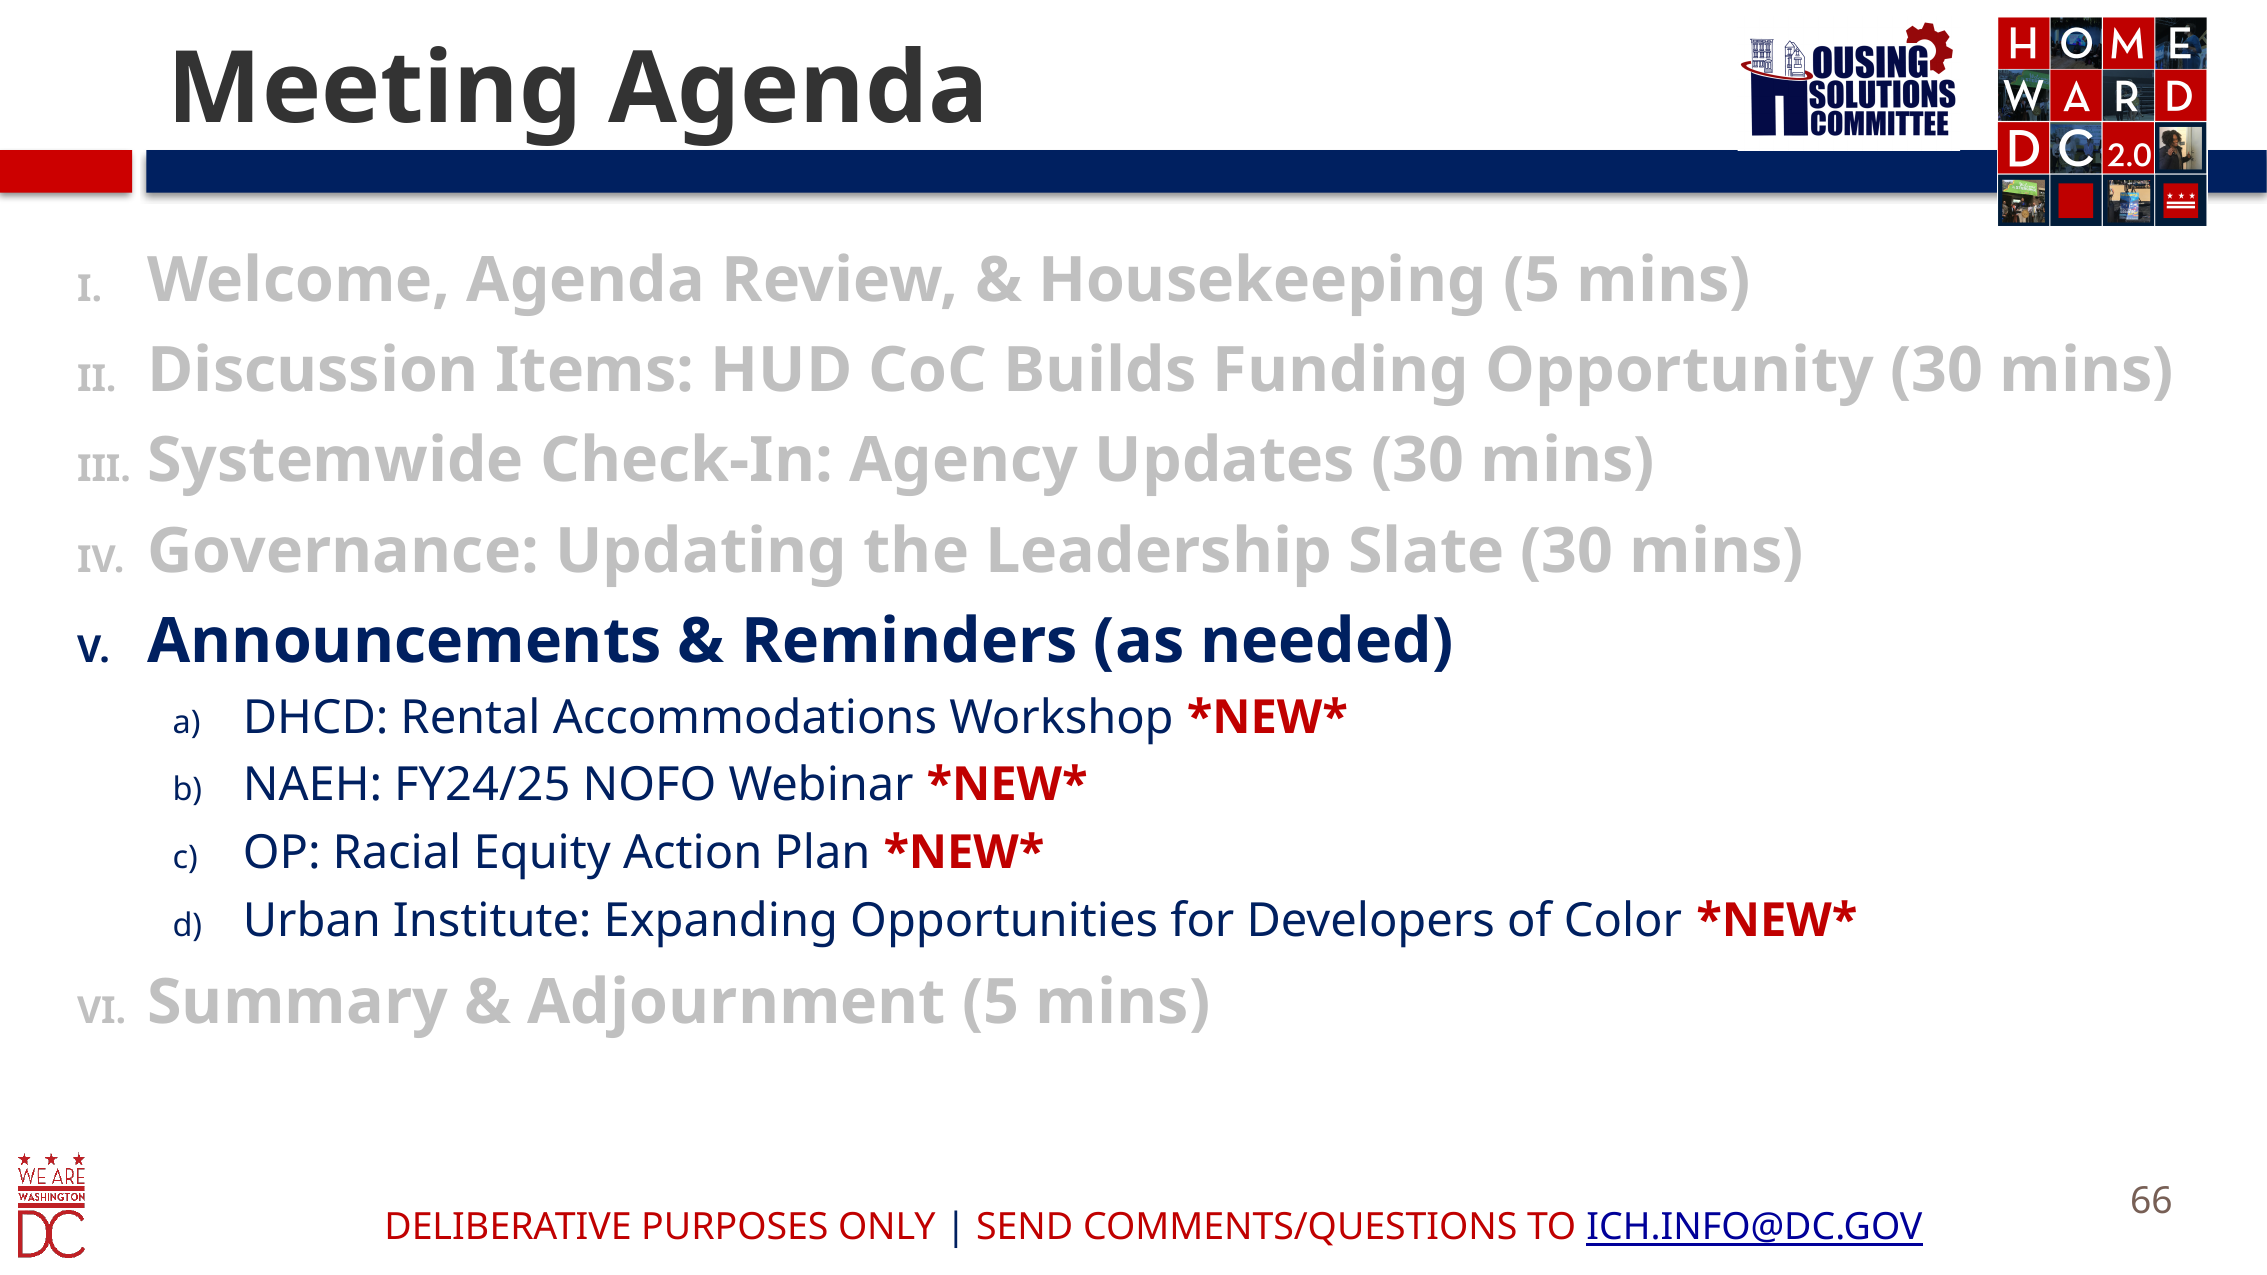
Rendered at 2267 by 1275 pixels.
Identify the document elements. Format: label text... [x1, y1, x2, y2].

list Welcome, Agenda Review, & Housekeeping (5 mins) Discussion Items: HUD CoC Builds Funding Opportunity (30 mins) Systemwide Check-In: Agency Updates (30 mins) Governance: Updating the Leadership Slate (30 mins) Announcements & Reminders (as needed) DHCD: Rental Accommodations Workshop *NEW* NAEH: FY24/25 NOFO Webinar *NEW* OP: Racial Equity Action Plan *NEW* Urban Institute: Expanding Opportunities for Developers of Color *NEW* Summary & Adjournment (5 mins) [60, 215, 2211, 1134]
picture [18, 1152, 85, 1258]
picture [1997, 16, 2208, 215]
text_box 66 [2113, 1168, 2226, 1236]
title Meeting Agenda [151, 15, 1995, 152]
